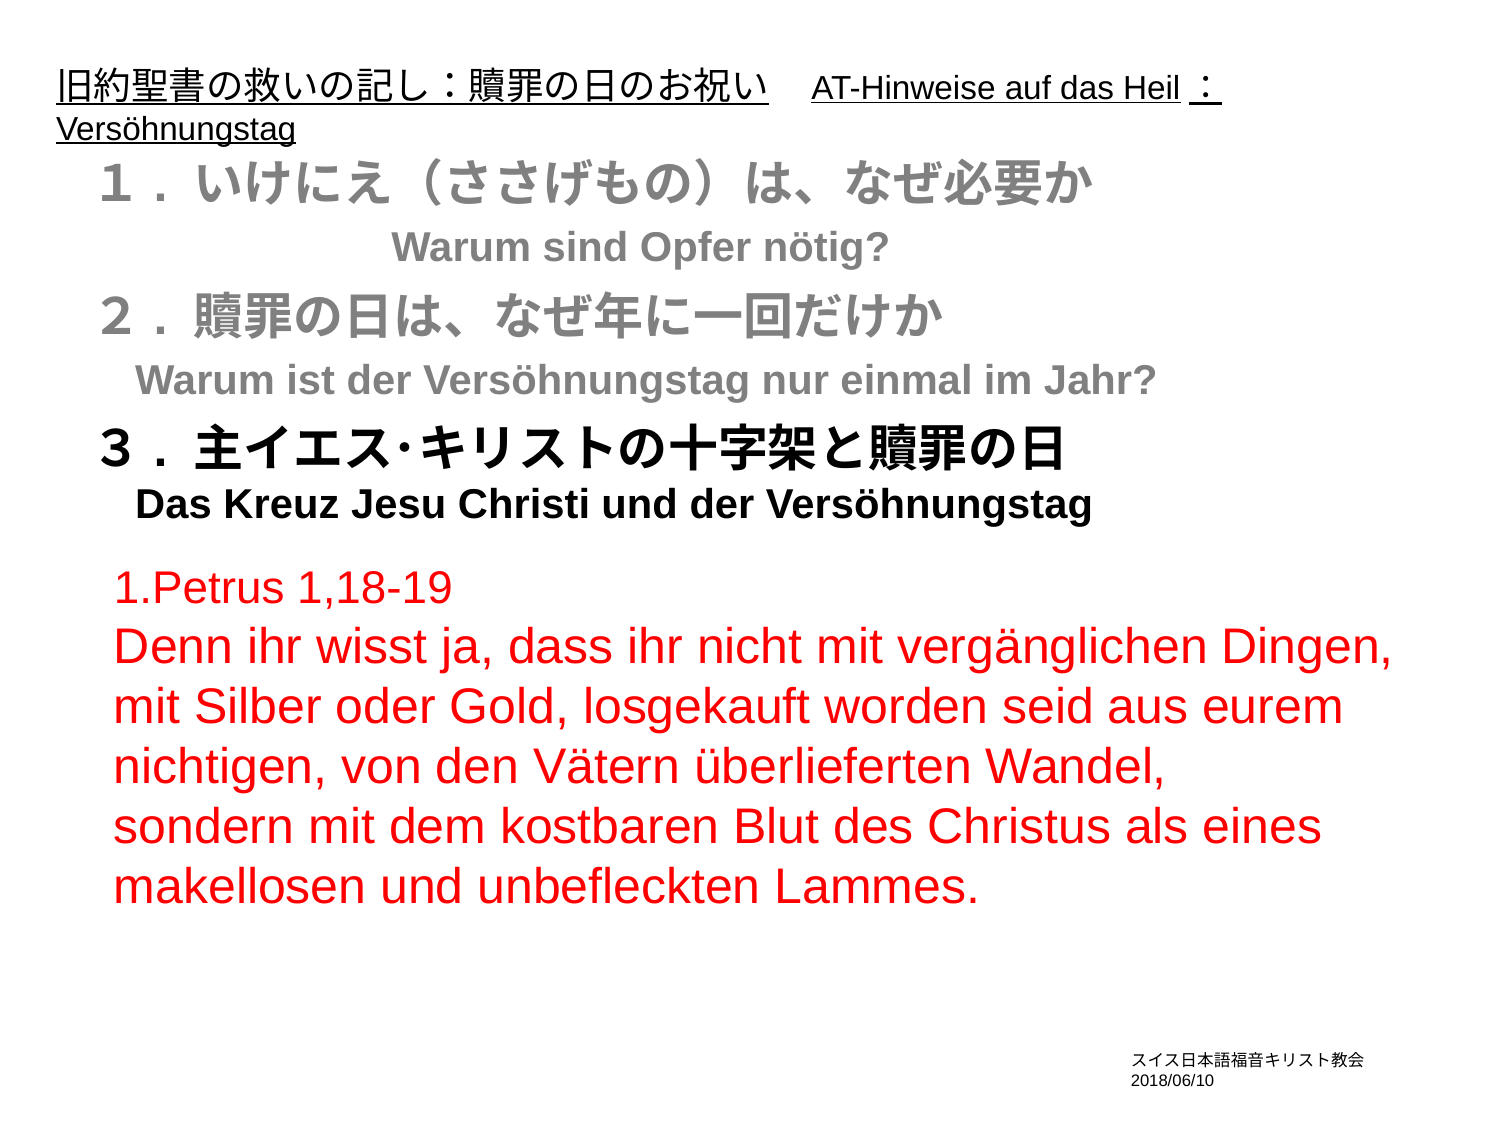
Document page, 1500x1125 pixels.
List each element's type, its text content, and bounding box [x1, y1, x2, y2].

text_box 旧約聖書の救いの記し：贖罪の日のお祝い AT-Hinweise auf das Heil：Versöhnungstag [41, 54, 1459, 155]
text_box 1.Petrus 1,18-19 Denn ihr wisst ja, dass ihr nicht mit vergänglichen Dingen, mit Silber oder Gold, losgekauft worden seid aus eurem nichtigen, von den Vätern überlieferten Wandel, sondern mit dem kostbaren Blut des Christus als eines makellosen und unbefleckten Lammes. [99, 550, 1435, 921]
text_box １. いけにえ（ささげもの）は、なぜ必要か Warum sind Opfer nötig? ２. 贖罪の日は、なぜ年に一回だけか Warum ist der Versöhnungstag nur einmal im Jahr? ３. 主イエス･キリストの十字架と贖罪の日 Das Kreuz Jesu Christi und der Versöhnungstag [76, 155, 1436, 535]
text_box スイス日本語福音キリスト教会 2018/06/10 [1116, 1042, 1459, 1098]
